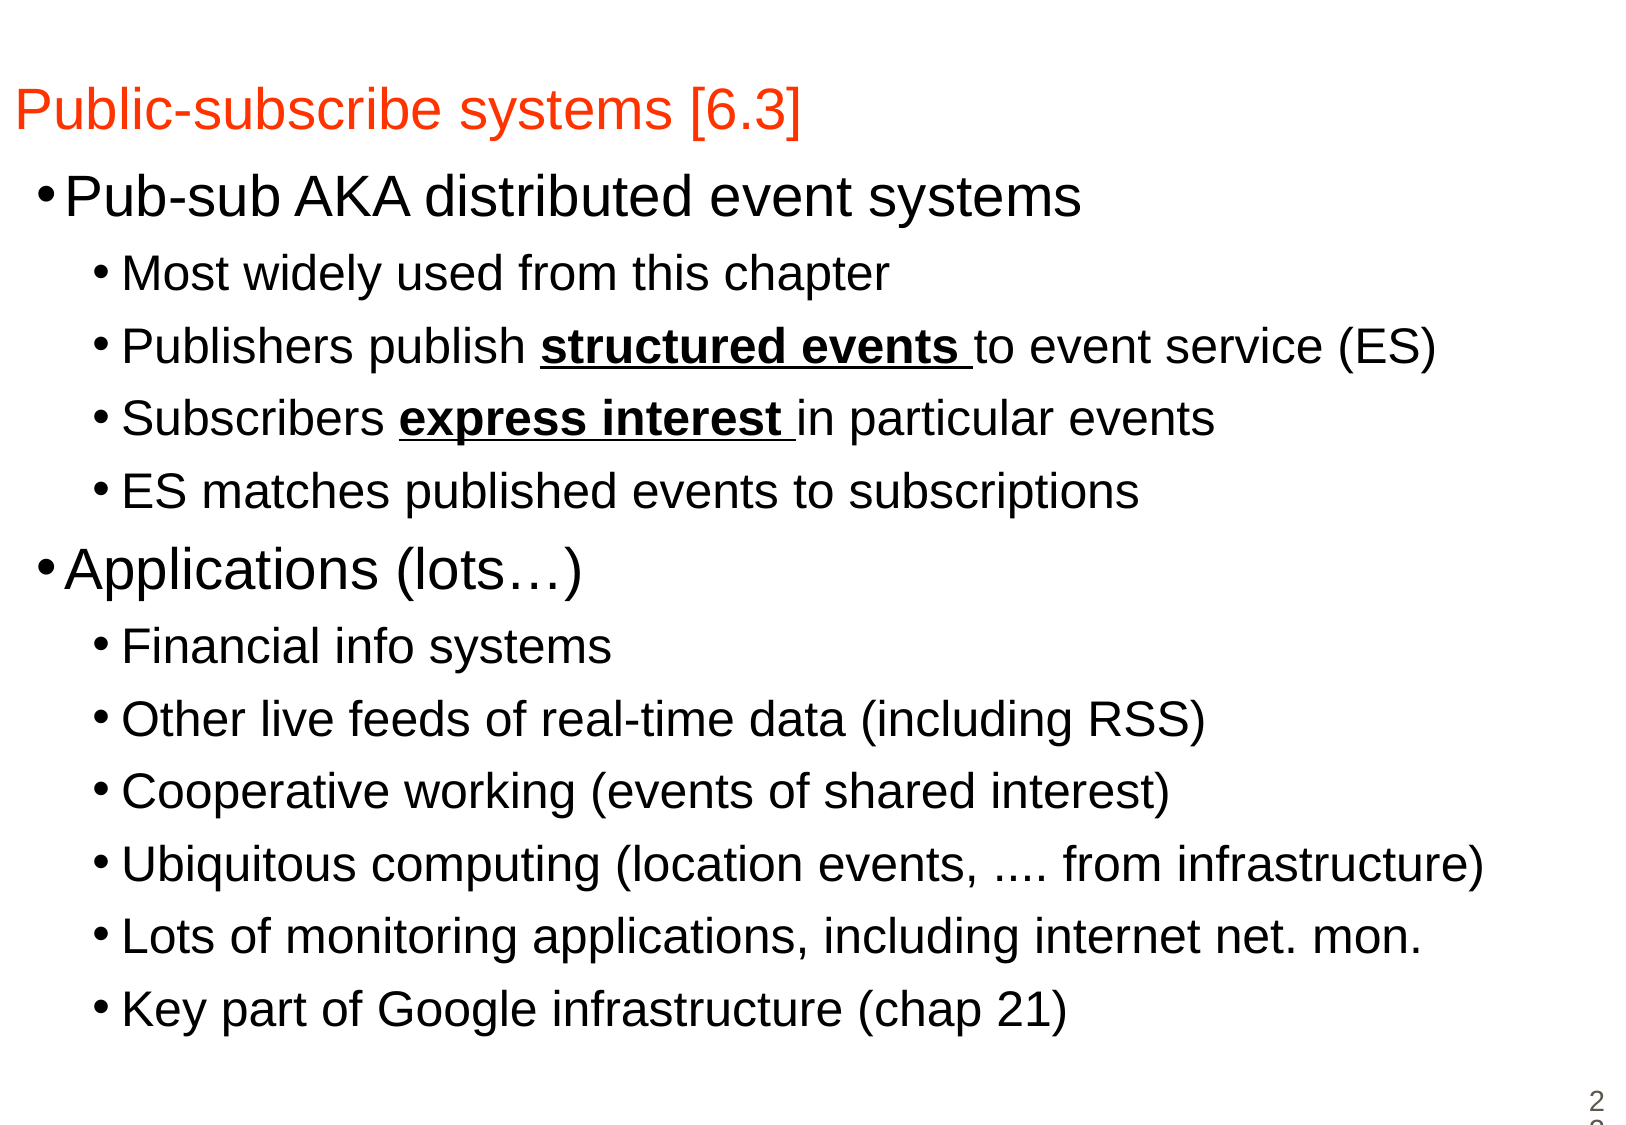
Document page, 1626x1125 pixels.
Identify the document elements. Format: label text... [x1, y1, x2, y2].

slide_number 22 [1573, 1074, 1625, 1125]
title Public-subscribe systems [6.3] [0, 0, 1625, 149]
list Pub-sub AKA distributed event systems Most widely used from this chapter Publishers publish structured events to event service (ES) Subscribers express interest in particular events ES matches published events to subscriptions Applications (lots…) Financial info systems Other live feeds of real-time data (including RSS) Cooperative working (events of shared interest) Ubiquitous computing (location events, .... from infrastructure) Lots of monitoring applications, including internet net. mon. Key part of Google infrastructure (chap 21) [0, 149, 1625, 1076]
